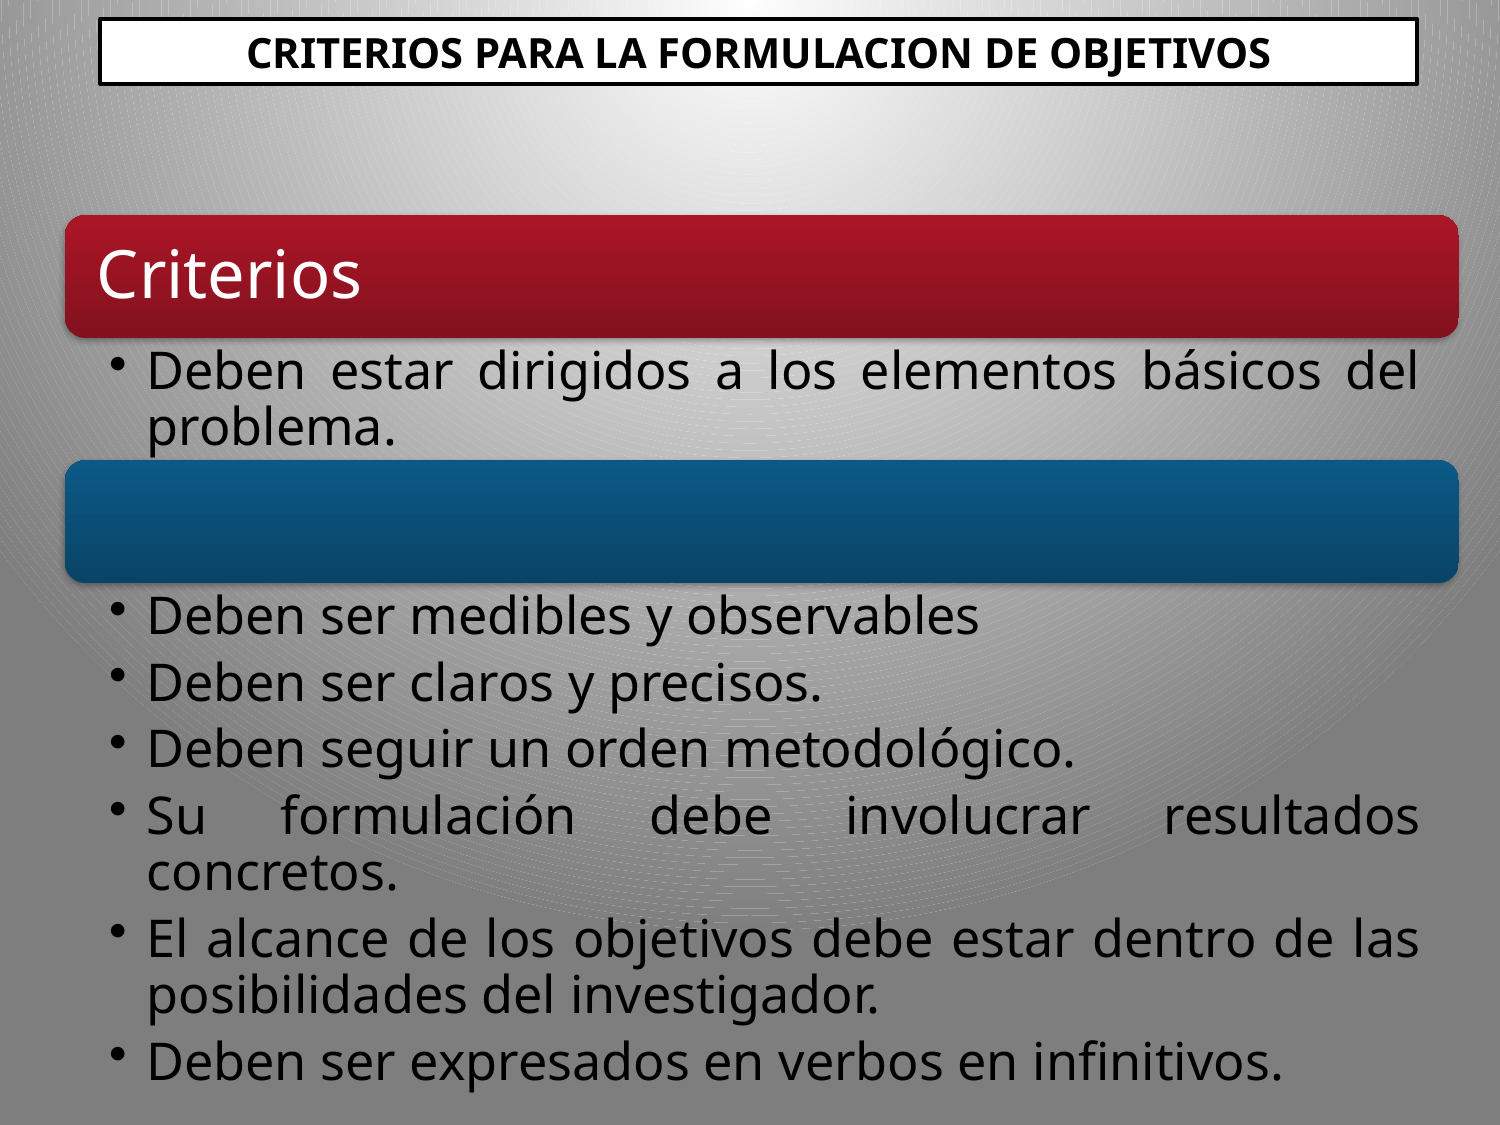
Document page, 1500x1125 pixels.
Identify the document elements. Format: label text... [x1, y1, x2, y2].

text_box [64, 184, 1459, 1071]
text_box CRITERIOS PARA LA FORMULACION DE OBJETIVOS [98, 17, 1419, 86]
